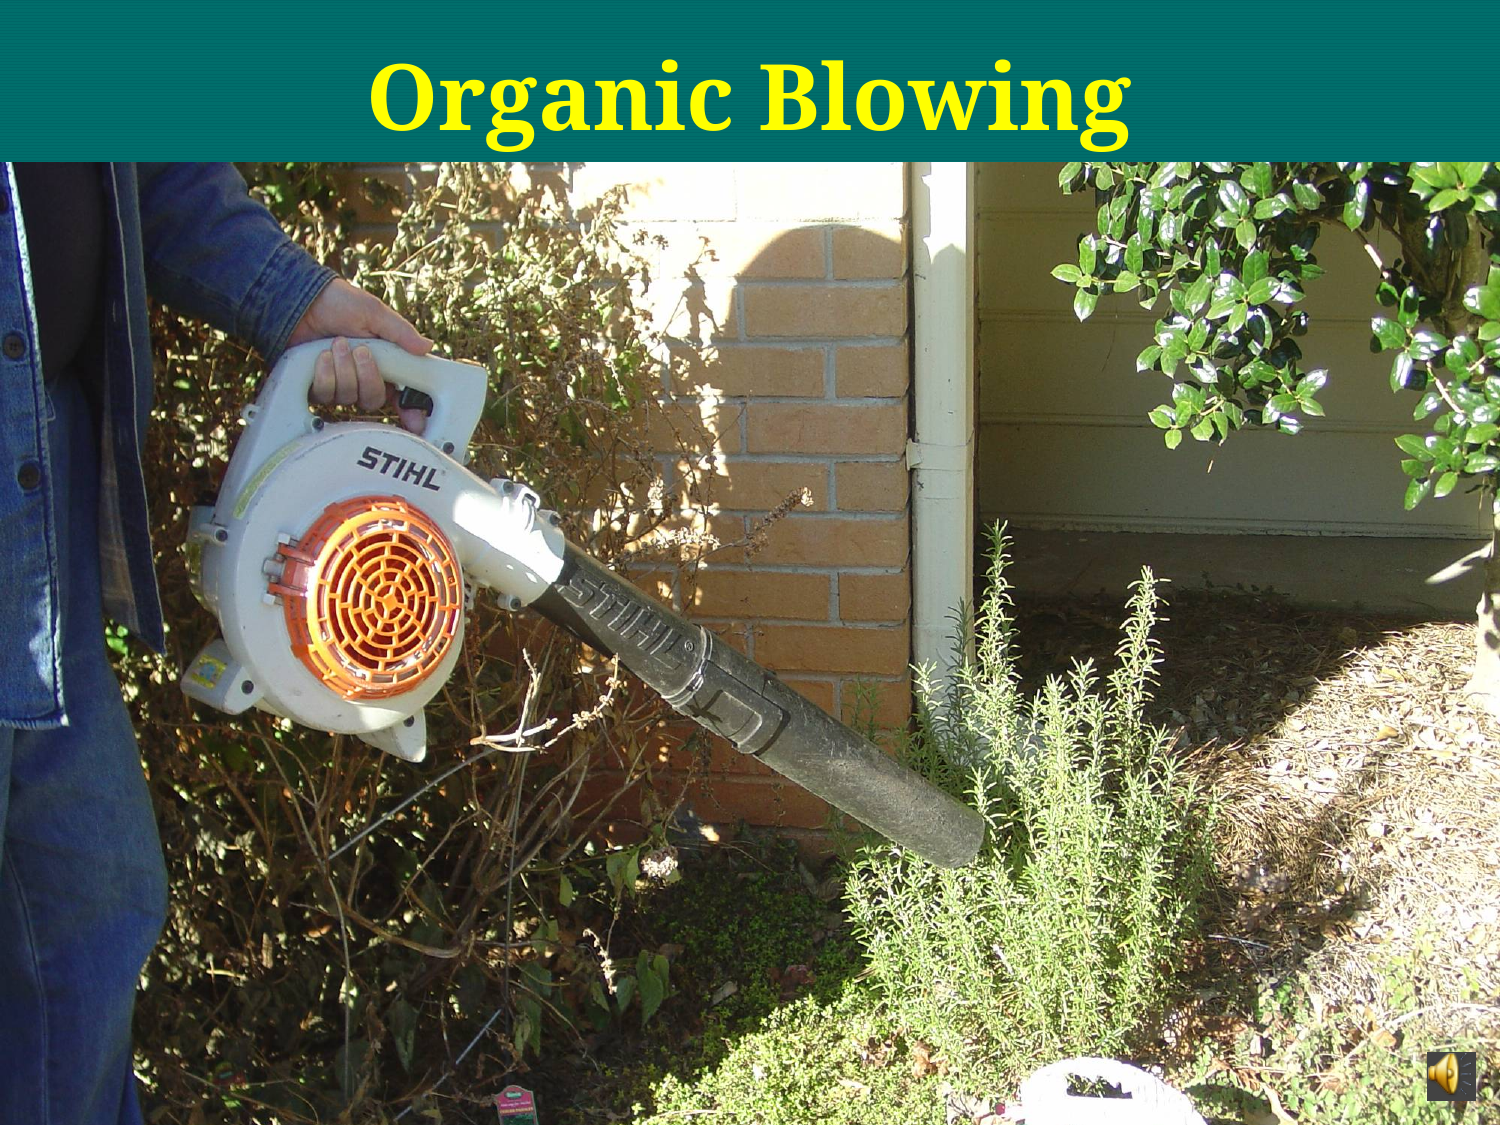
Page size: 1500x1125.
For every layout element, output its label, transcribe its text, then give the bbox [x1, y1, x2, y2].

title Organic Blowing [75, 0, 1425, 162]
picture [0, 162, 1500, 1125]
